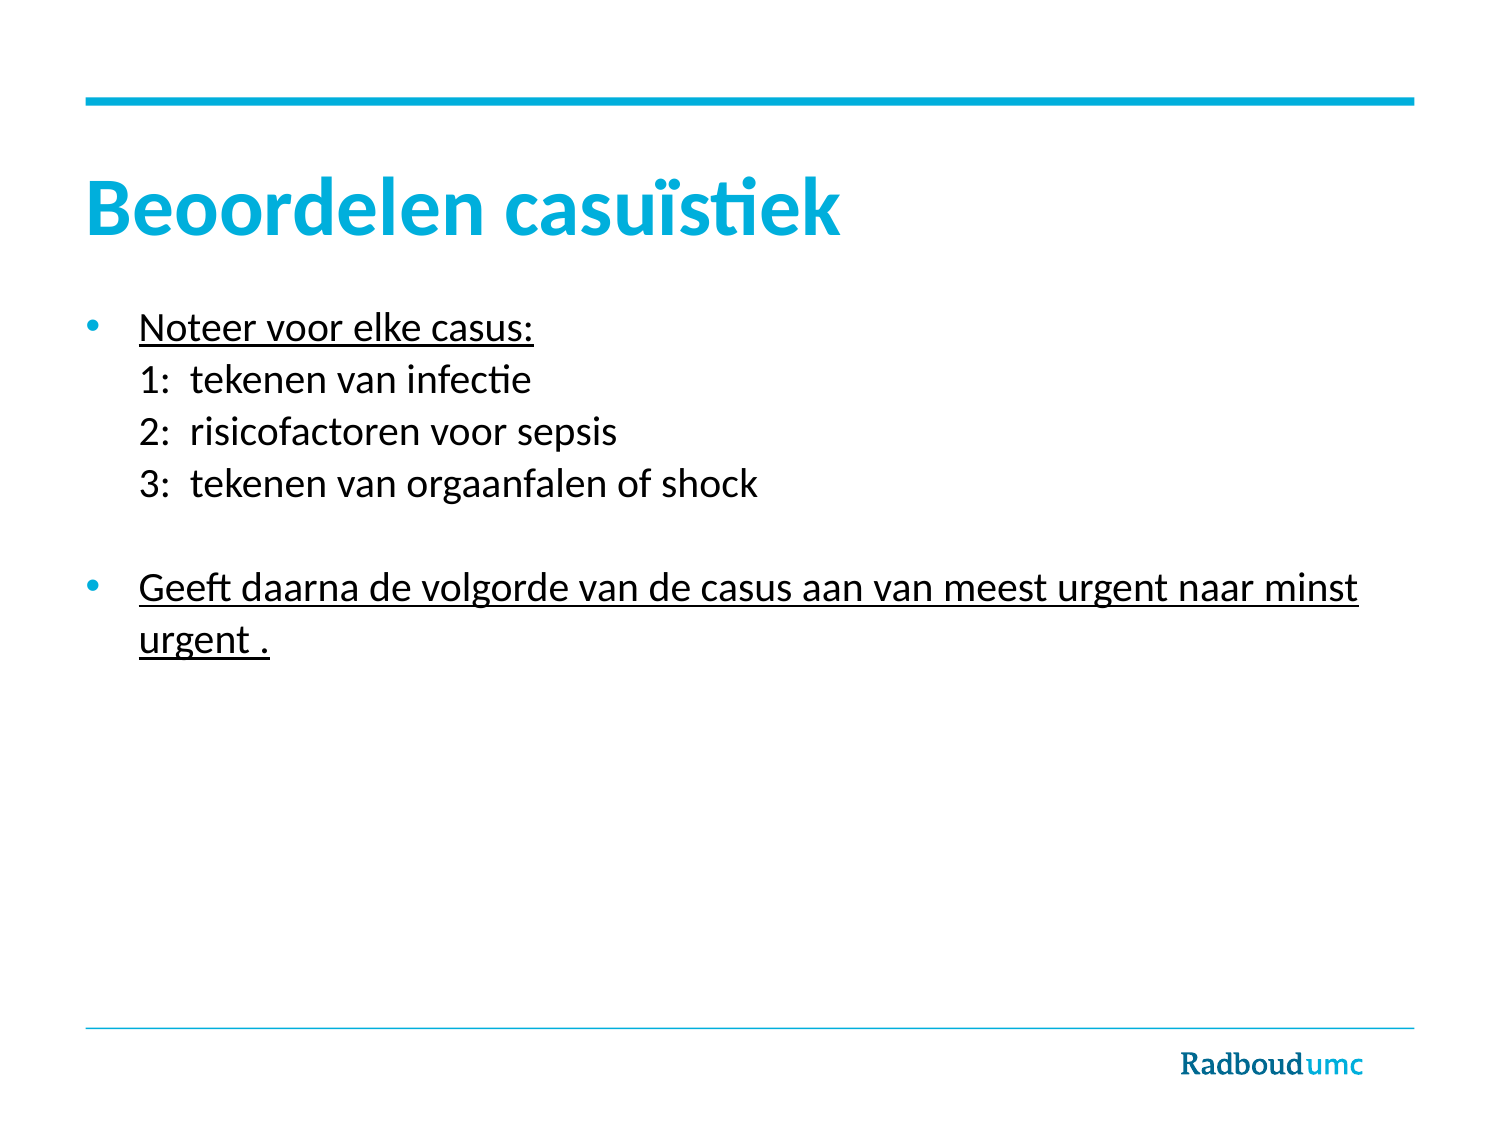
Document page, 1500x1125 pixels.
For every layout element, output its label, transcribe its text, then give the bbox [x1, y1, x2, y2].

title Beoordelen casuïstiek [85, 164, 1415, 253]
list Noteer voor elke casus: 1: tekenen van infectie 2: risicofactoren voor sepsis 3: tekenen van orgaanfalen of shock Geeft daarna de volgorde van de casus aan van meest urgent naar minst urgent . [85, 297, 1415, 975]
